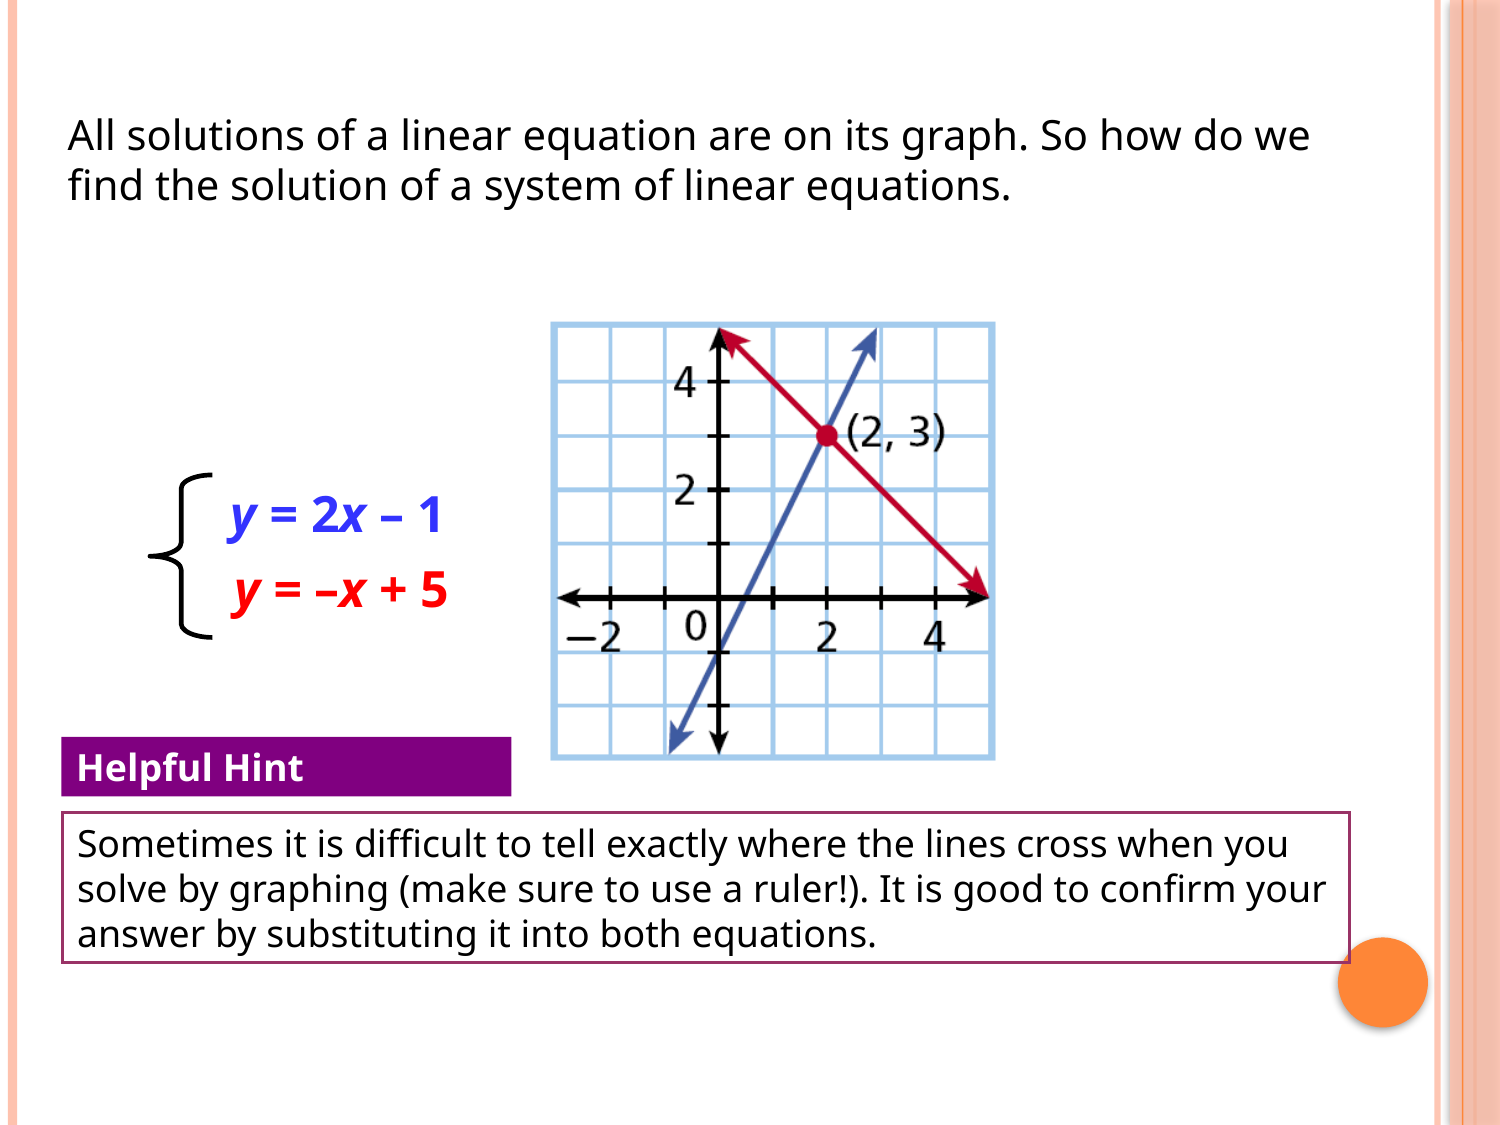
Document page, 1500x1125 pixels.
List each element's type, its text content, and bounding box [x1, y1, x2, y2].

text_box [149, 474, 472, 638]
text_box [60, 736, 1351, 965]
text_box All solutions of a linear equation are on its graph. So how do we find the solution of a system of linear equations. [53, 101, 1403, 217]
picture [536, 302, 1008, 736]
